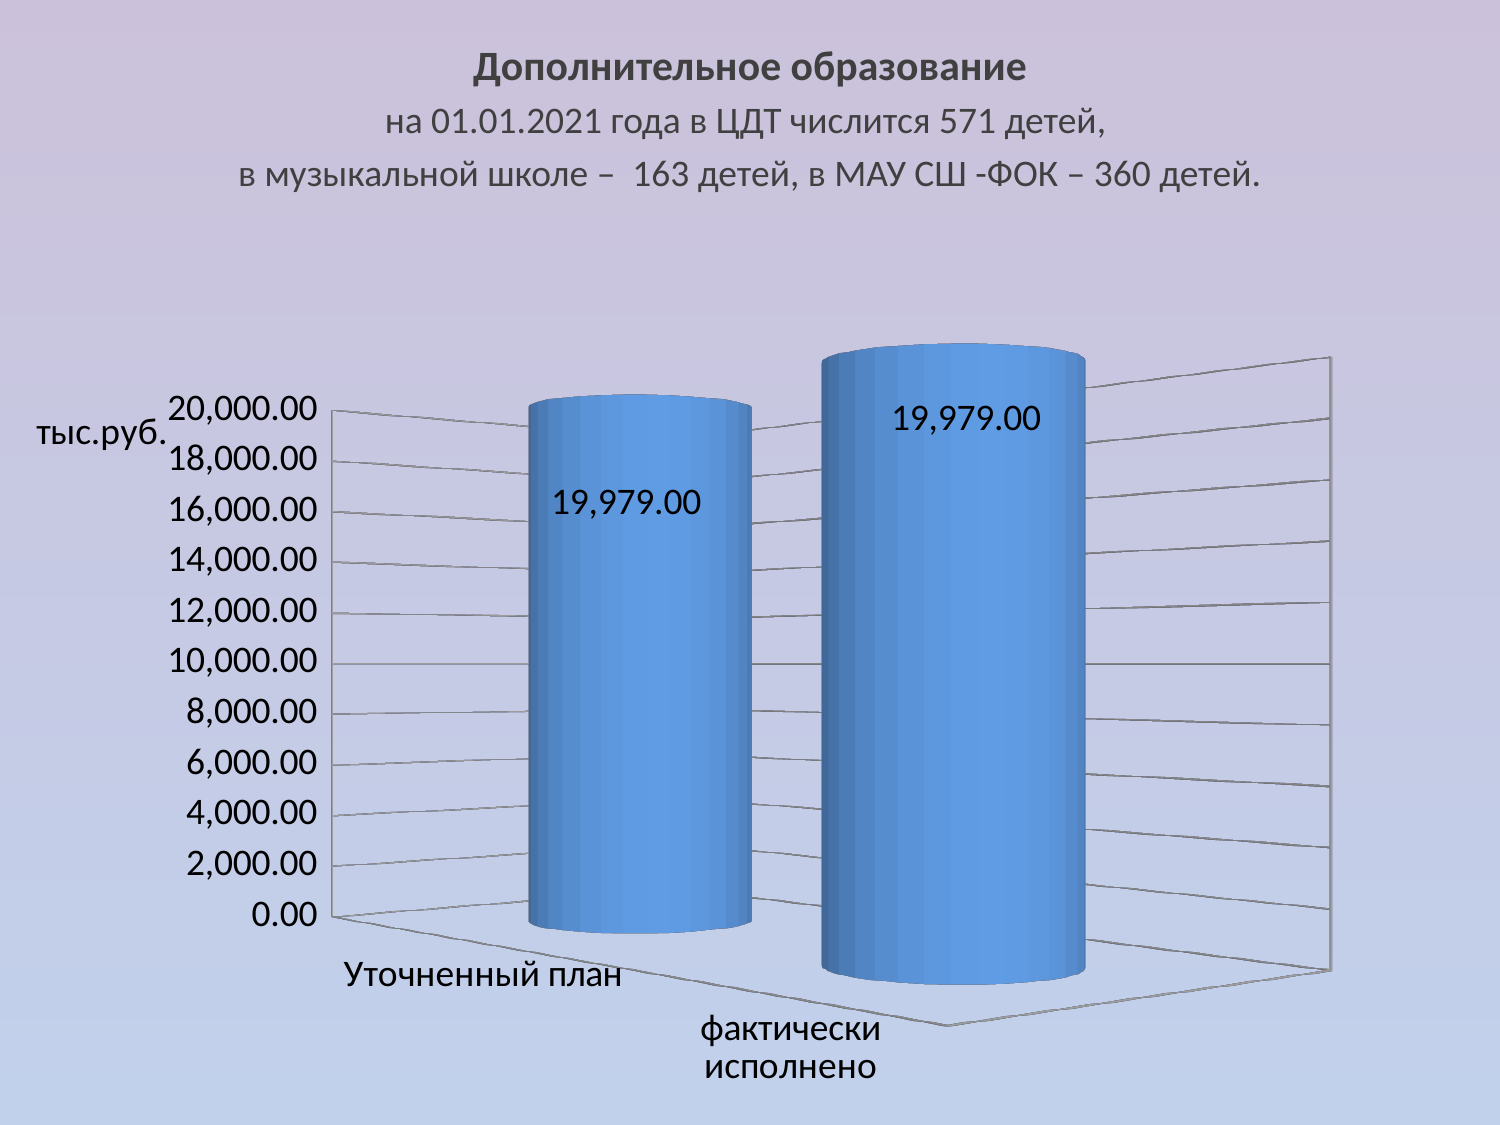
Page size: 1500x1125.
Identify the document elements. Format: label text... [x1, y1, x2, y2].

subtitle Дополнительное образование на 01.01.2021 года в ЦДТ числится 571 детей, в музыкальной школе – 163 детей, в МАУ СШ -ФОК – 360 детей. [41, 30, 1459, 114]
chart [17, 195, 1483, 1107]
